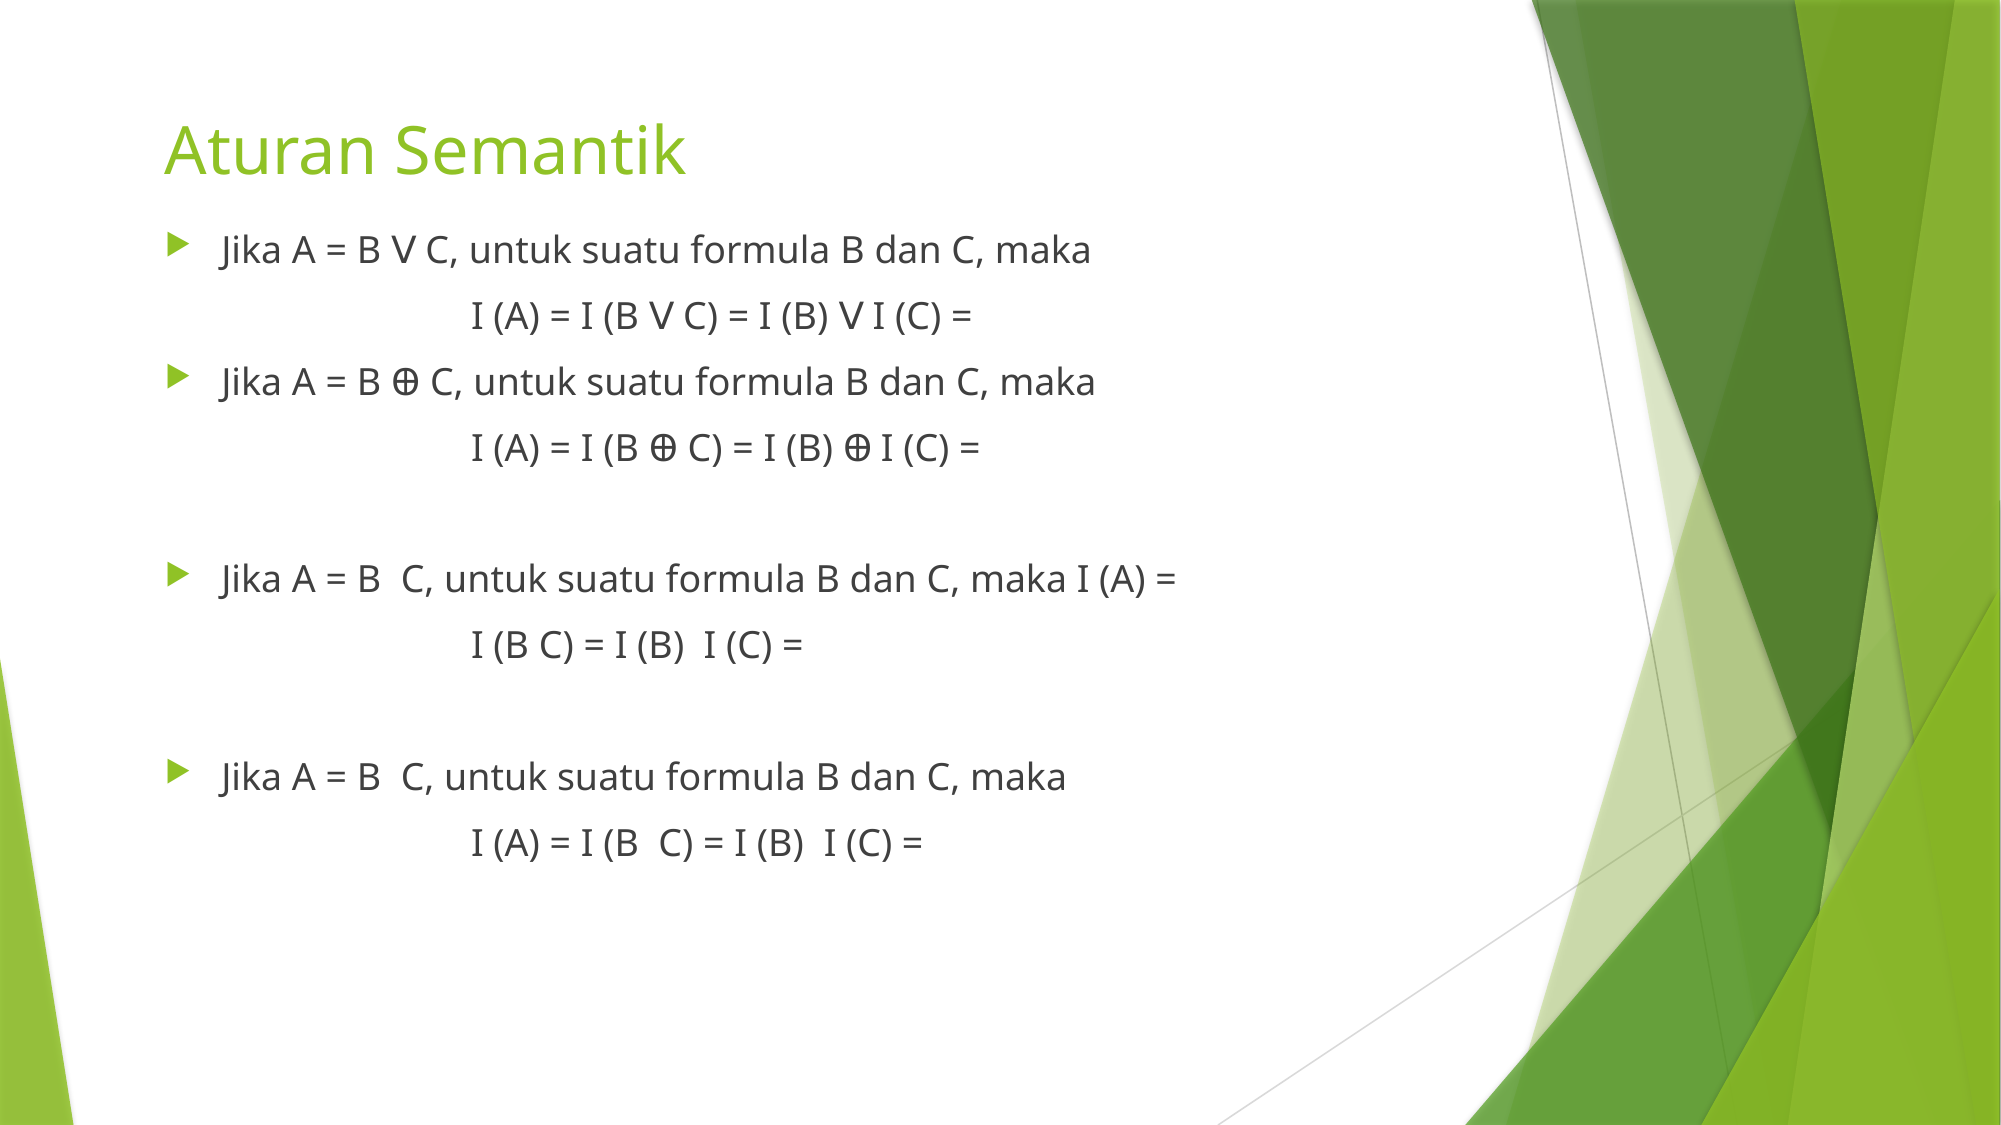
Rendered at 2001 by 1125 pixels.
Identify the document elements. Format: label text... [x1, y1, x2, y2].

title Aturan Semantik [149, 99, 1849, 175]
